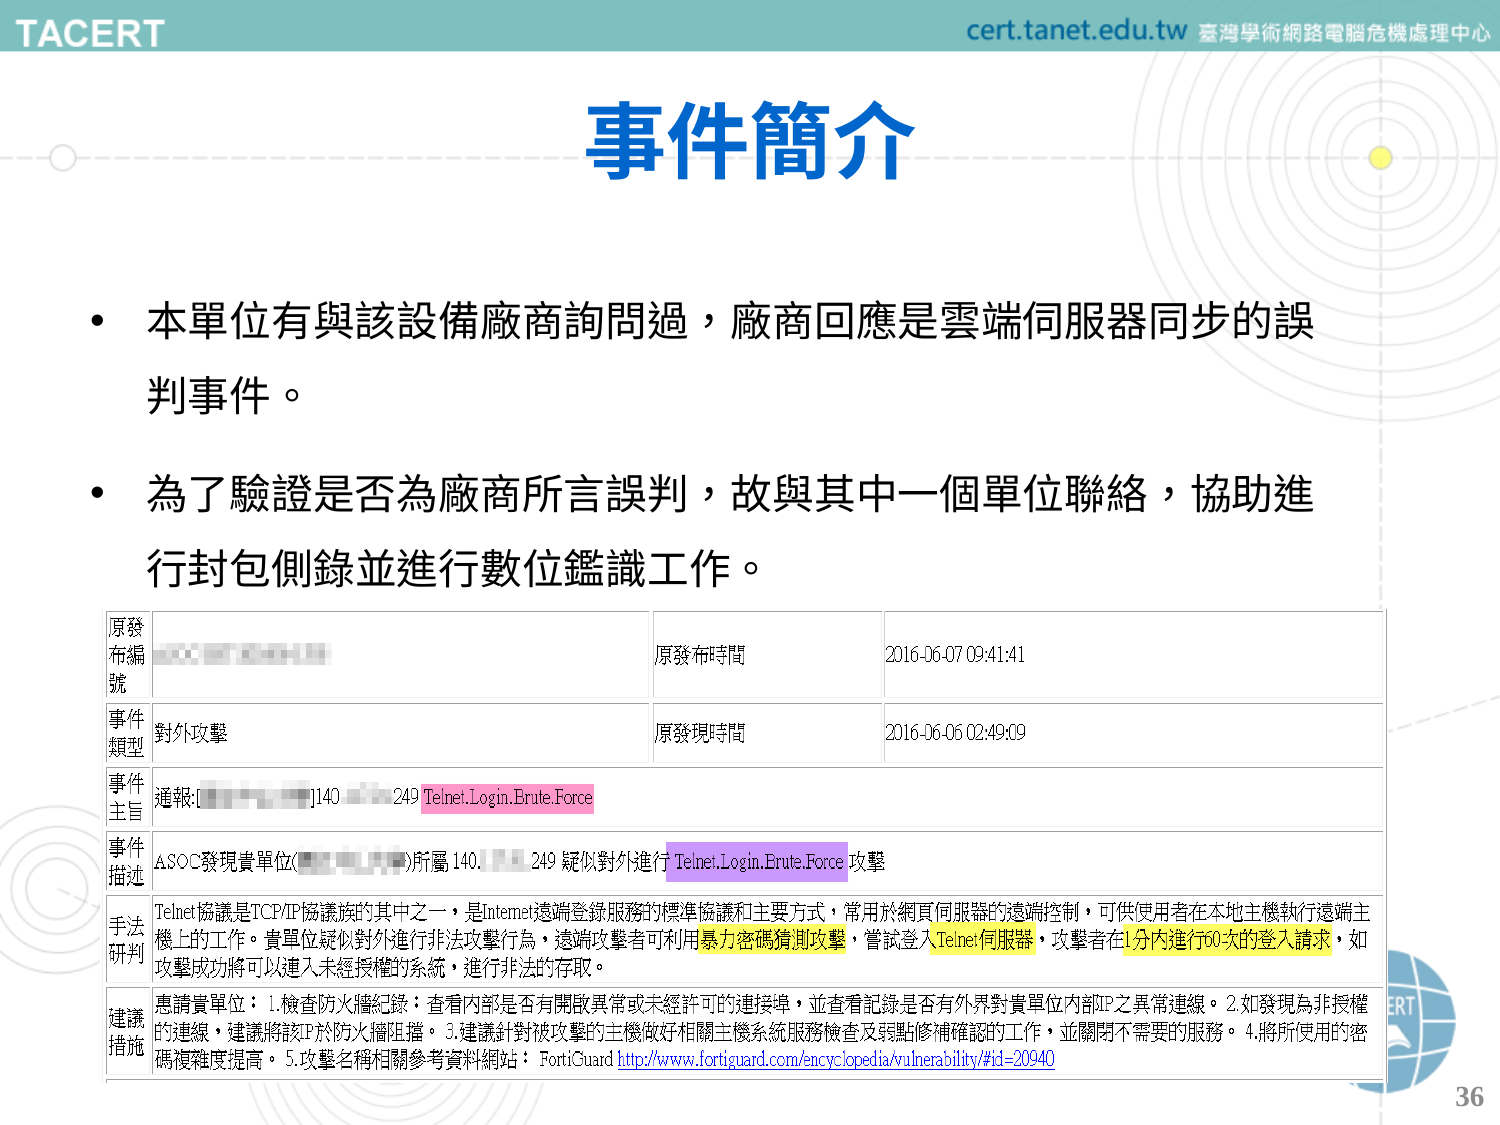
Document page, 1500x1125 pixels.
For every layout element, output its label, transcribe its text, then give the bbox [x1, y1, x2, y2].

picture [0, 0, 1500, 1125]
title 事件簡介 [75, 45, 1425, 233]
list 本單位有與該設備廠商詢問過，廠商回應是雲端伺服器同步的誤判事件。 為了驗證是否為廠商所言誤判，故與其中一個單位聯絡，協助進行封包側錄並進行數位鑑識工作。 [75, 262, 1341, 1005]
slide_number 36 [1149, 1065, 1500, 1125]
